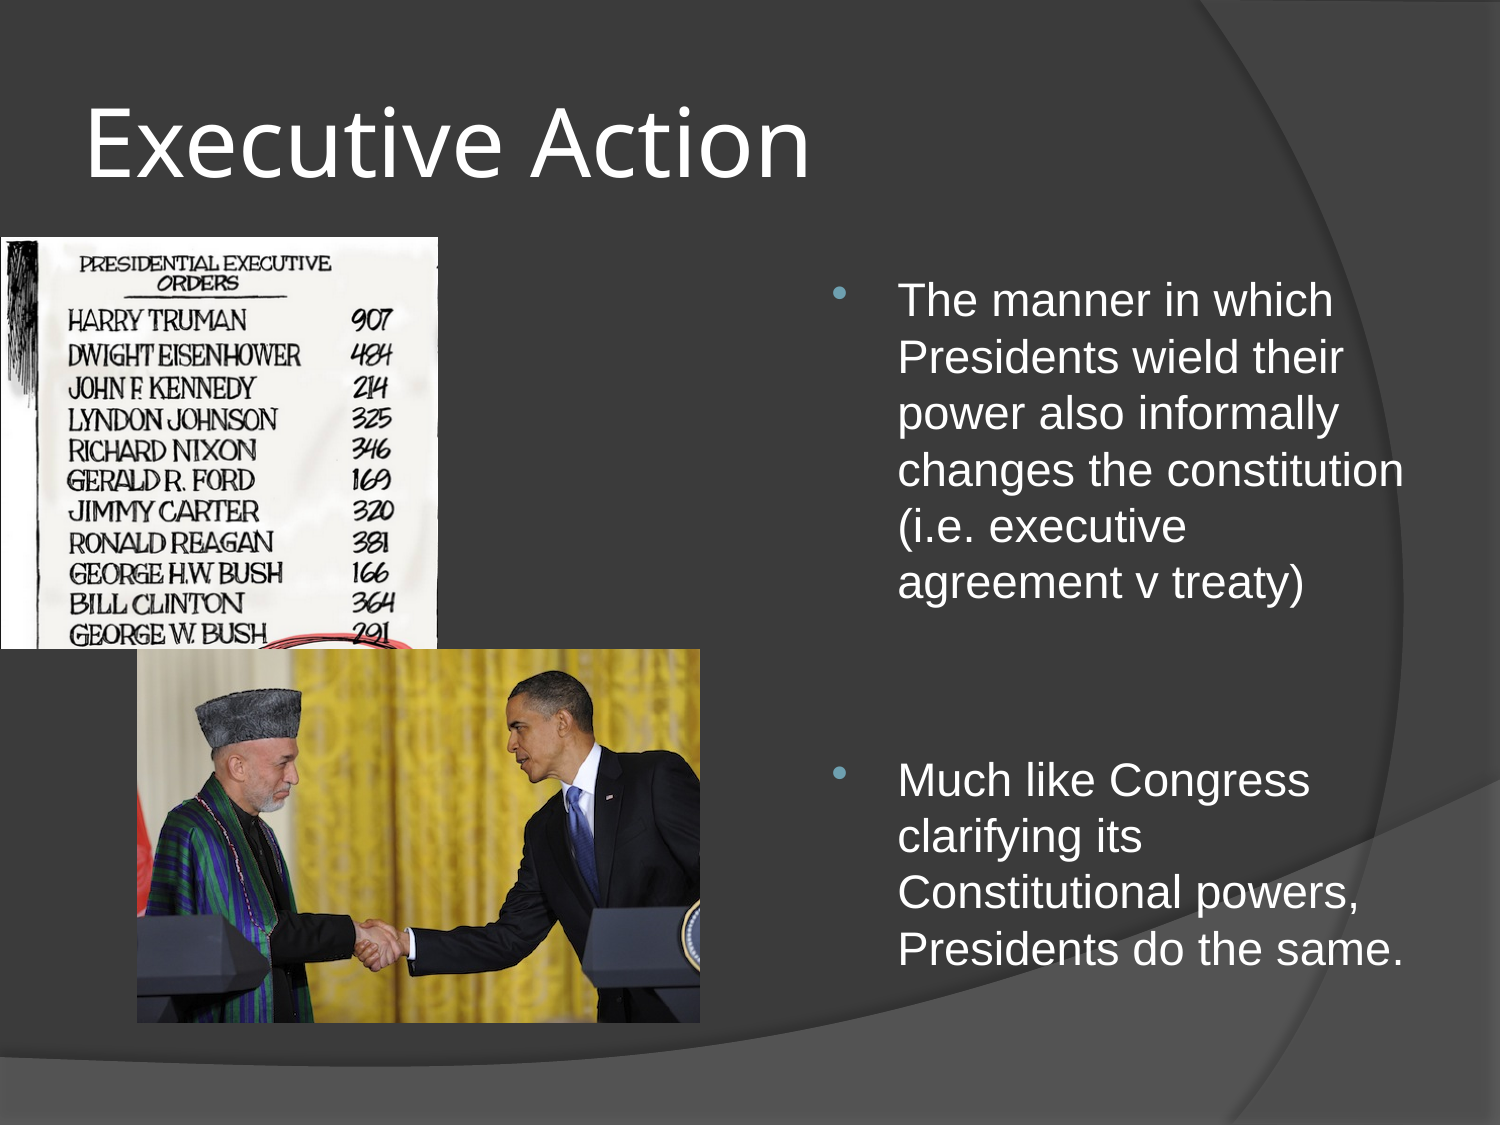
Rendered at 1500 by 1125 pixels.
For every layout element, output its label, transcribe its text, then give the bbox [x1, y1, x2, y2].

title Executive Action [75, 45, 1300, 233]
list The manner in which Presidents wield their power also informally changes the constitution (i.e. executive agreement v treaty) Much like Congress clarifying its Constitutional powers, Presidents do the same. [812, 262, 1425, 1005]
picture [0, 237, 438, 649]
picture [137, 649, 701, 1023]
